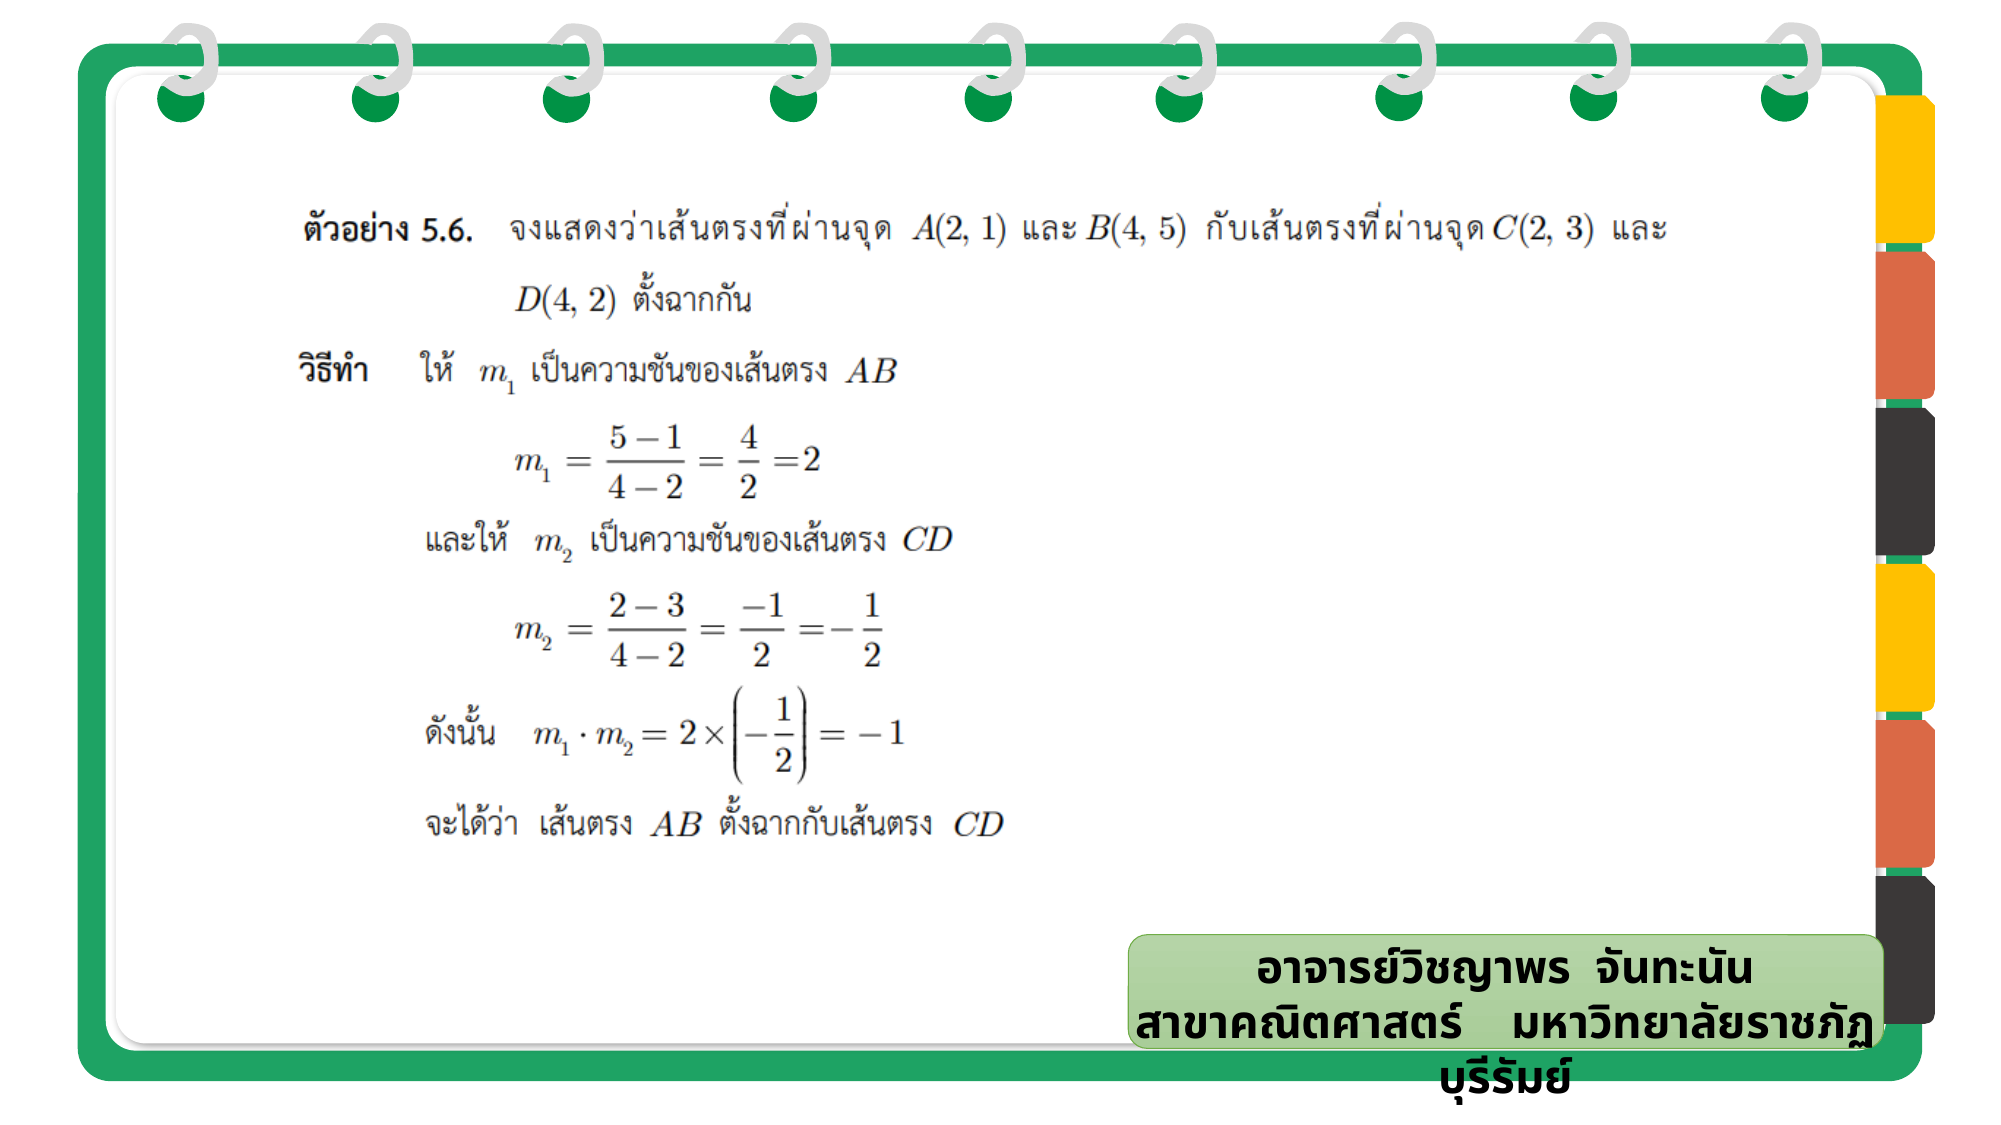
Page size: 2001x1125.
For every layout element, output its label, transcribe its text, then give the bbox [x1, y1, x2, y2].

picture [217, 162, 1734, 877]
text_box อาจารย์วิชญาพร จันทะนัน สาขาคณิตศาสตร์ มหาวิทยาลัยราชภัฏบุรีรัมย์ [1082, 929, 1930, 1111]
